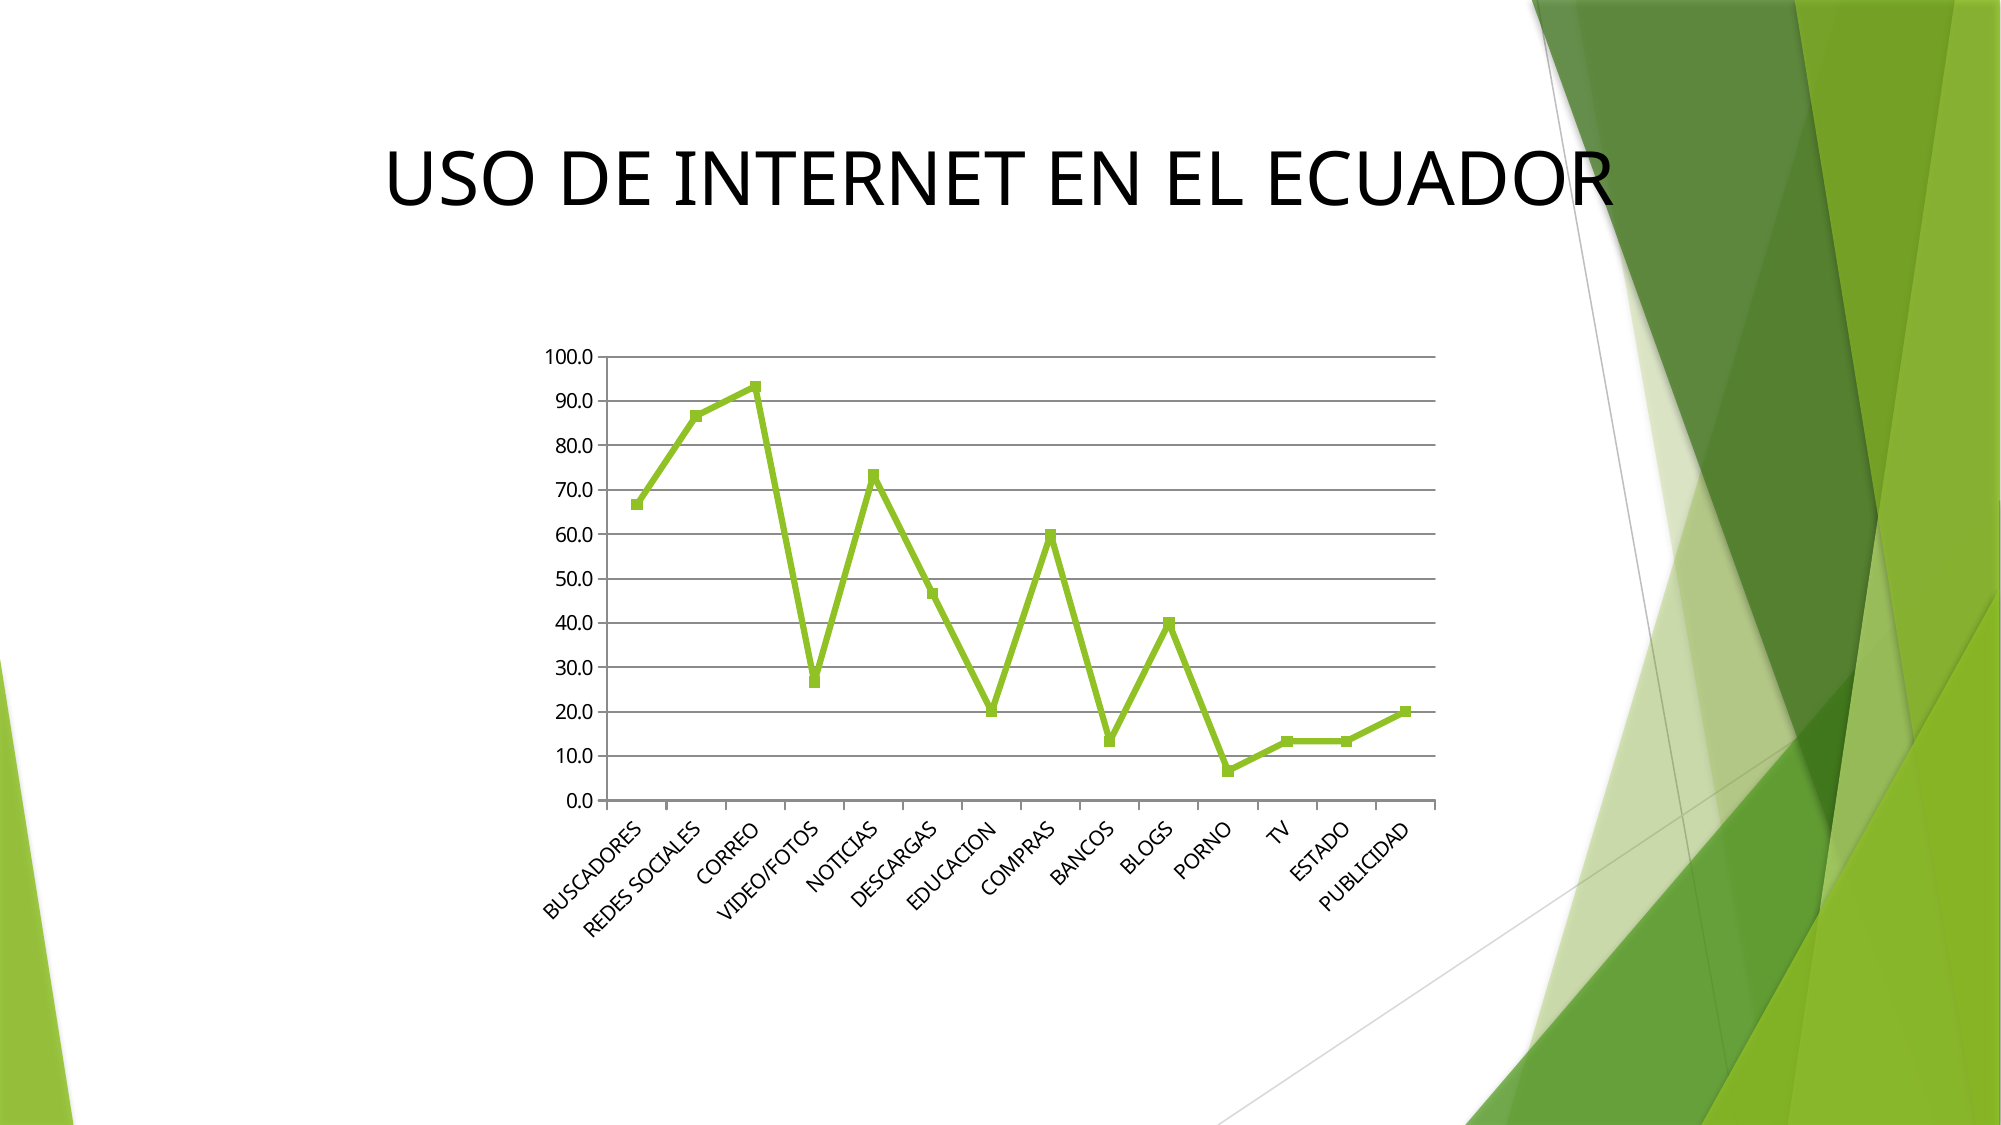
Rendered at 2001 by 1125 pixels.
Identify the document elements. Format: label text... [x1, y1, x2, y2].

chart [507, 306, 1493, 978]
text_box USO DE INTERNET EN EL ECUADOR [368, 123, 1632, 228]
